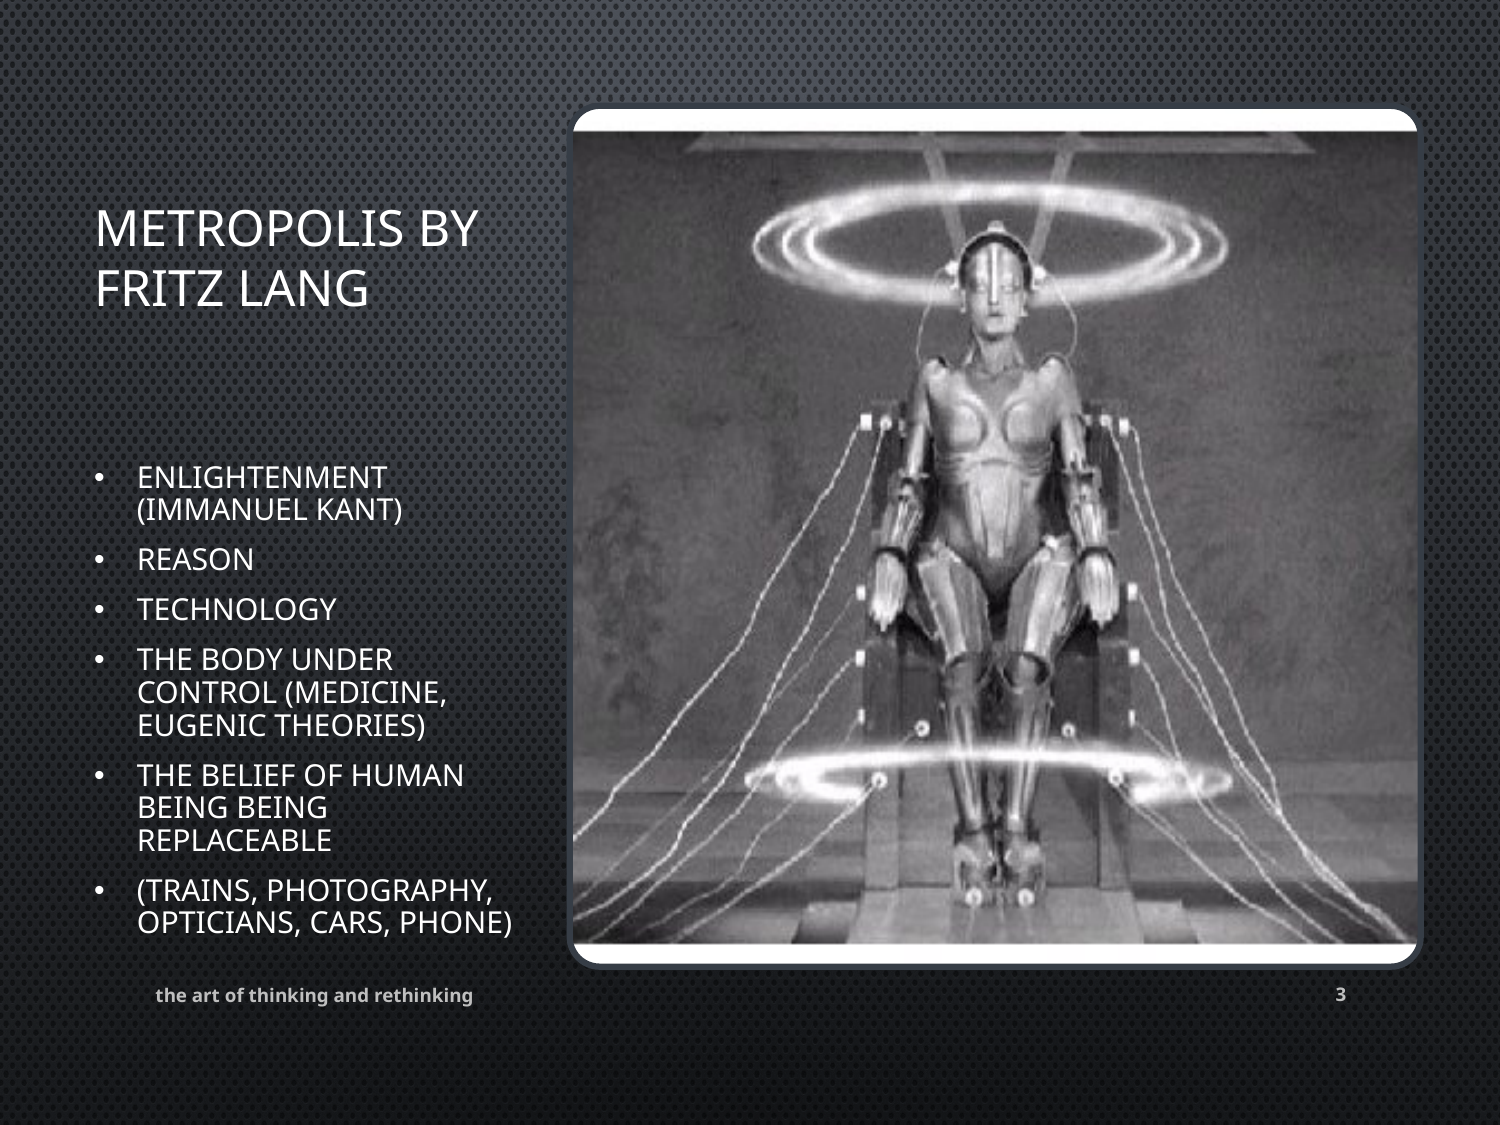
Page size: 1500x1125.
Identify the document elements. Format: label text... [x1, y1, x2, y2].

list Enlightenment (Immanuel Kant) Reason Technology The body under control (medicine, eugenic theories) The belief of human being being replaceable (trains, photography, opticians, cars, phone) [79, 437, 528, 966]
footer the art of thinking and rethinking [140, 965, 1069, 1025]
title Metropolis by Fritz Lang [79, 99, 528, 413]
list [569, 105, 1421, 967]
slide_number 3 [1293, 970, 1362, 1025]
